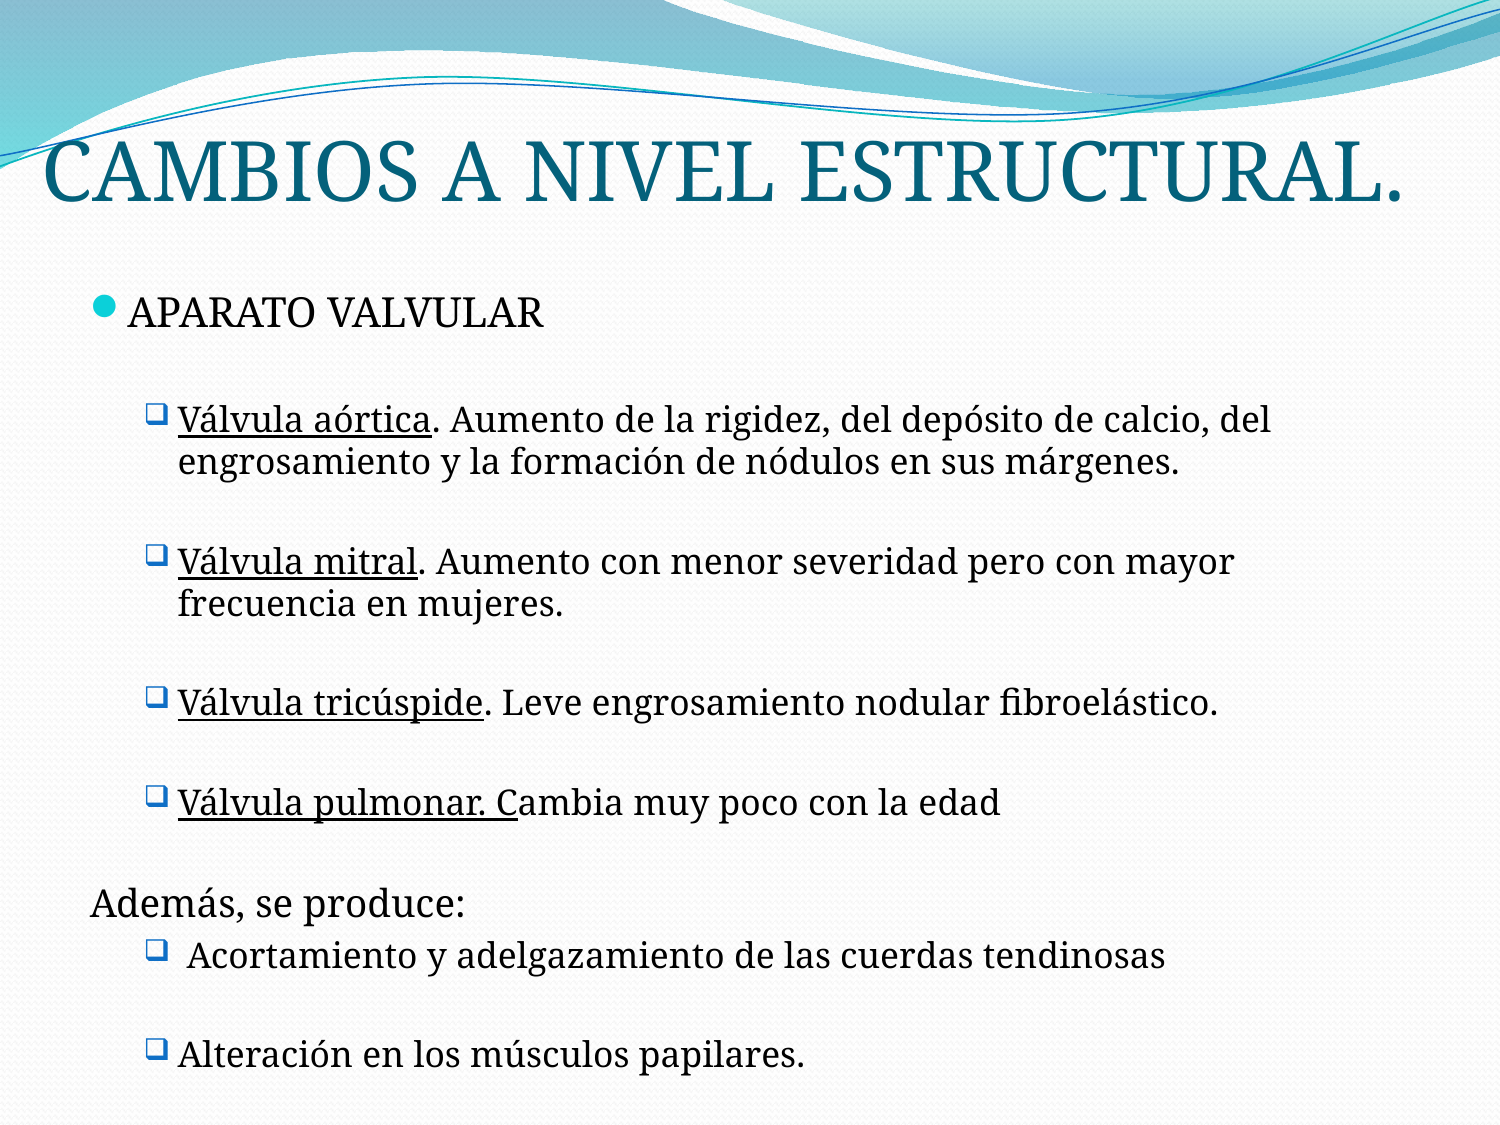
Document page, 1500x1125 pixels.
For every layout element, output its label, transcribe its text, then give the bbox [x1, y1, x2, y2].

list APARATO VALVULAR Válvula aórtica. Aumento de la rigidez, del depósito de calcio, del engrosamiento y la formación de nódulos en sus márgenes. Válvula mitral. Aumento con menor severidad pero con mayor frecuencia en mujeres. Válvula tricúspide. Leve engrosamiento nodular fibroelástico. Válvula pulmonar. Cambia muy poco con la edad Además, se produce: Acortamiento y adelgazamiento de las cuerdas tendinosas Alteración en los músculos papilares. [75, 278, 1425, 1083]
title CAMBIOS A NIVEL ESTRUCTURAL. [41, 78, 1459, 219]
